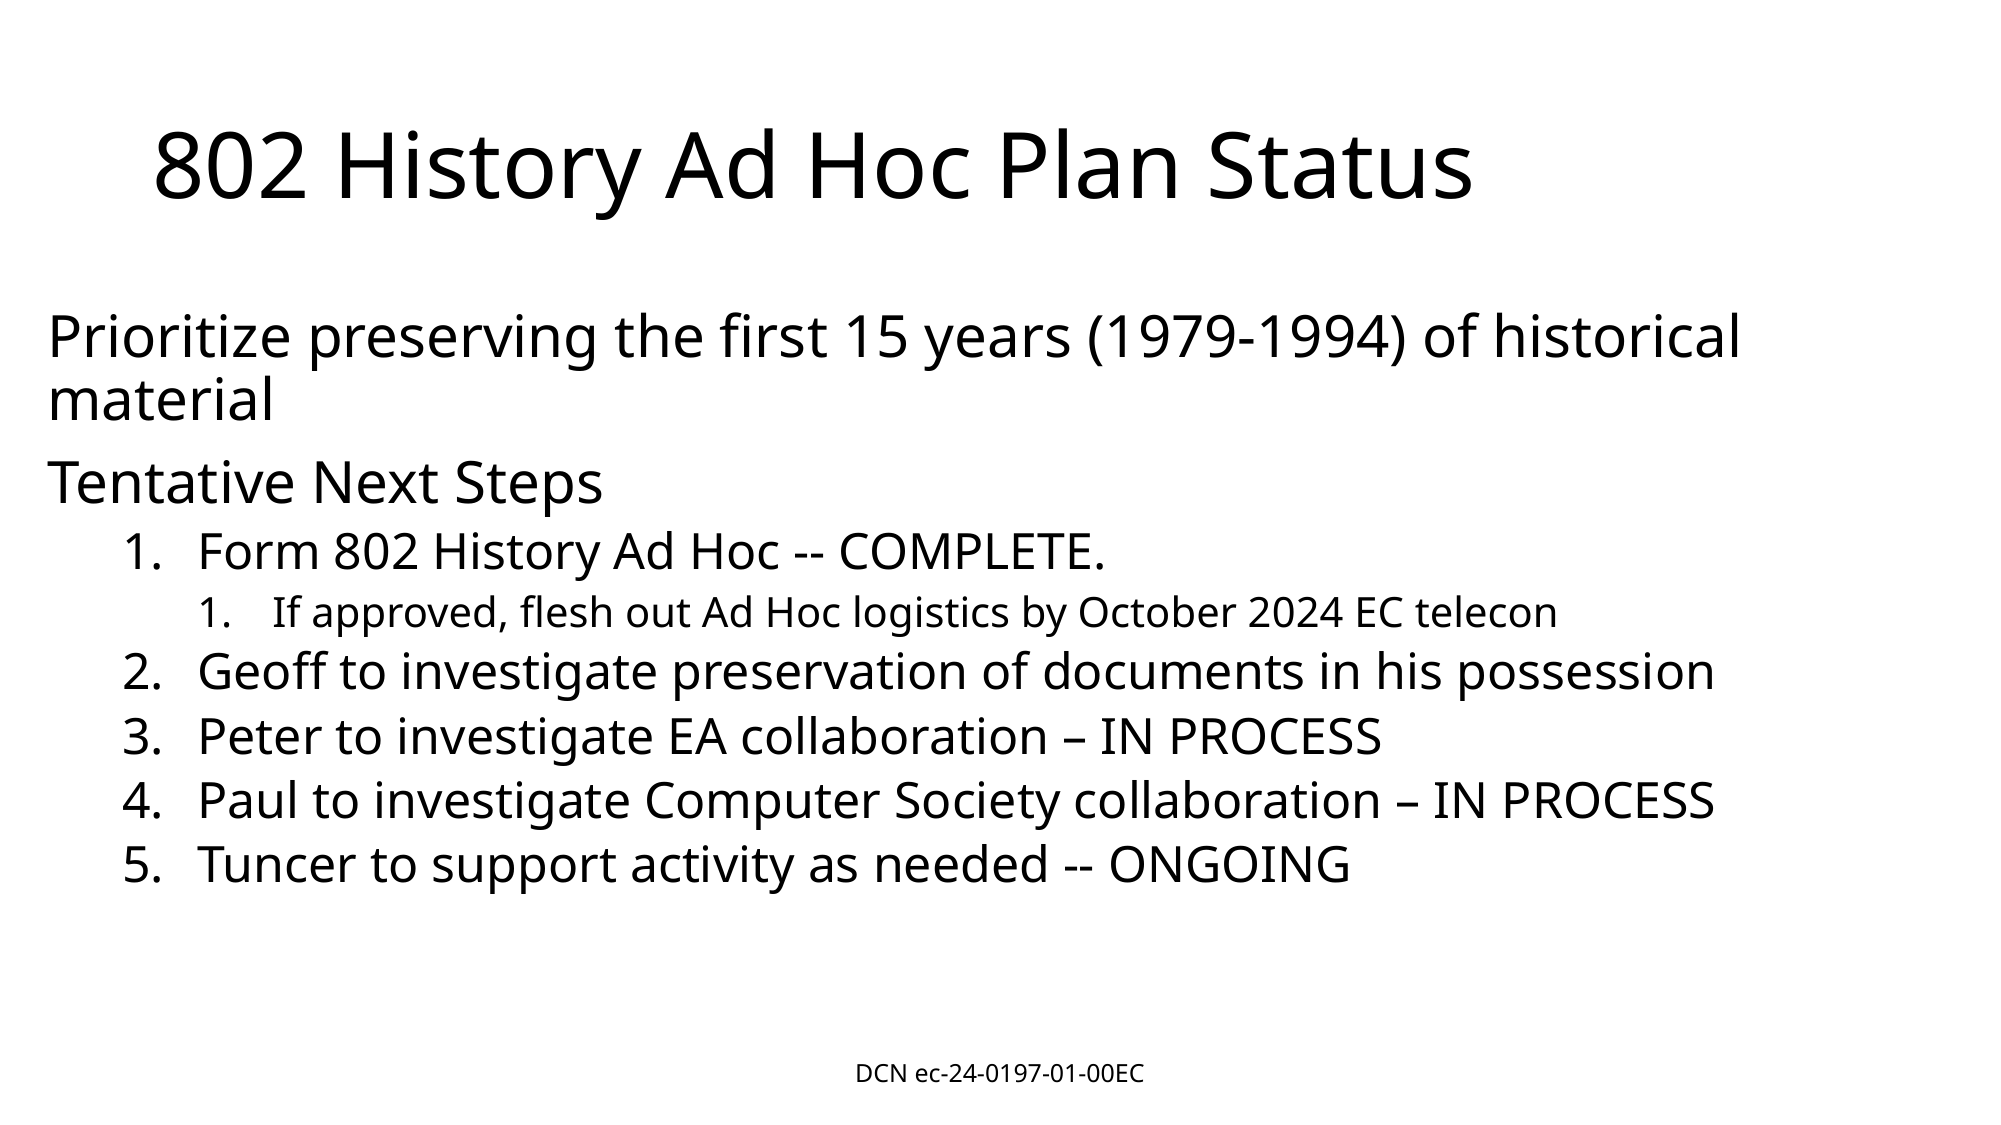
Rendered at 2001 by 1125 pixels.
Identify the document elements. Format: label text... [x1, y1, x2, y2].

title 802 History Ad Hoc Plan Status [137, 59, 1863, 278]
footer DCN ec-24-0197-01-00EC [662, 1042, 1338, 1103]
list Prioritize preserving the first 15 years (1979-1994) of historical material Tentative Next Steps Form 802 History Ad Hoc -- COMPLETE. If approved, flesh out Ad Hoc logistics by October 2024 EC telecon Geoff to investigate preservation of documents in his possession Peter to investigate EA collaboration – IN PROCESS Paul to investigate Computer Society collaboration – IN PROCESS Tuncer to support activity as needed -- ONGOING [32, 299, 1863, 1014]
